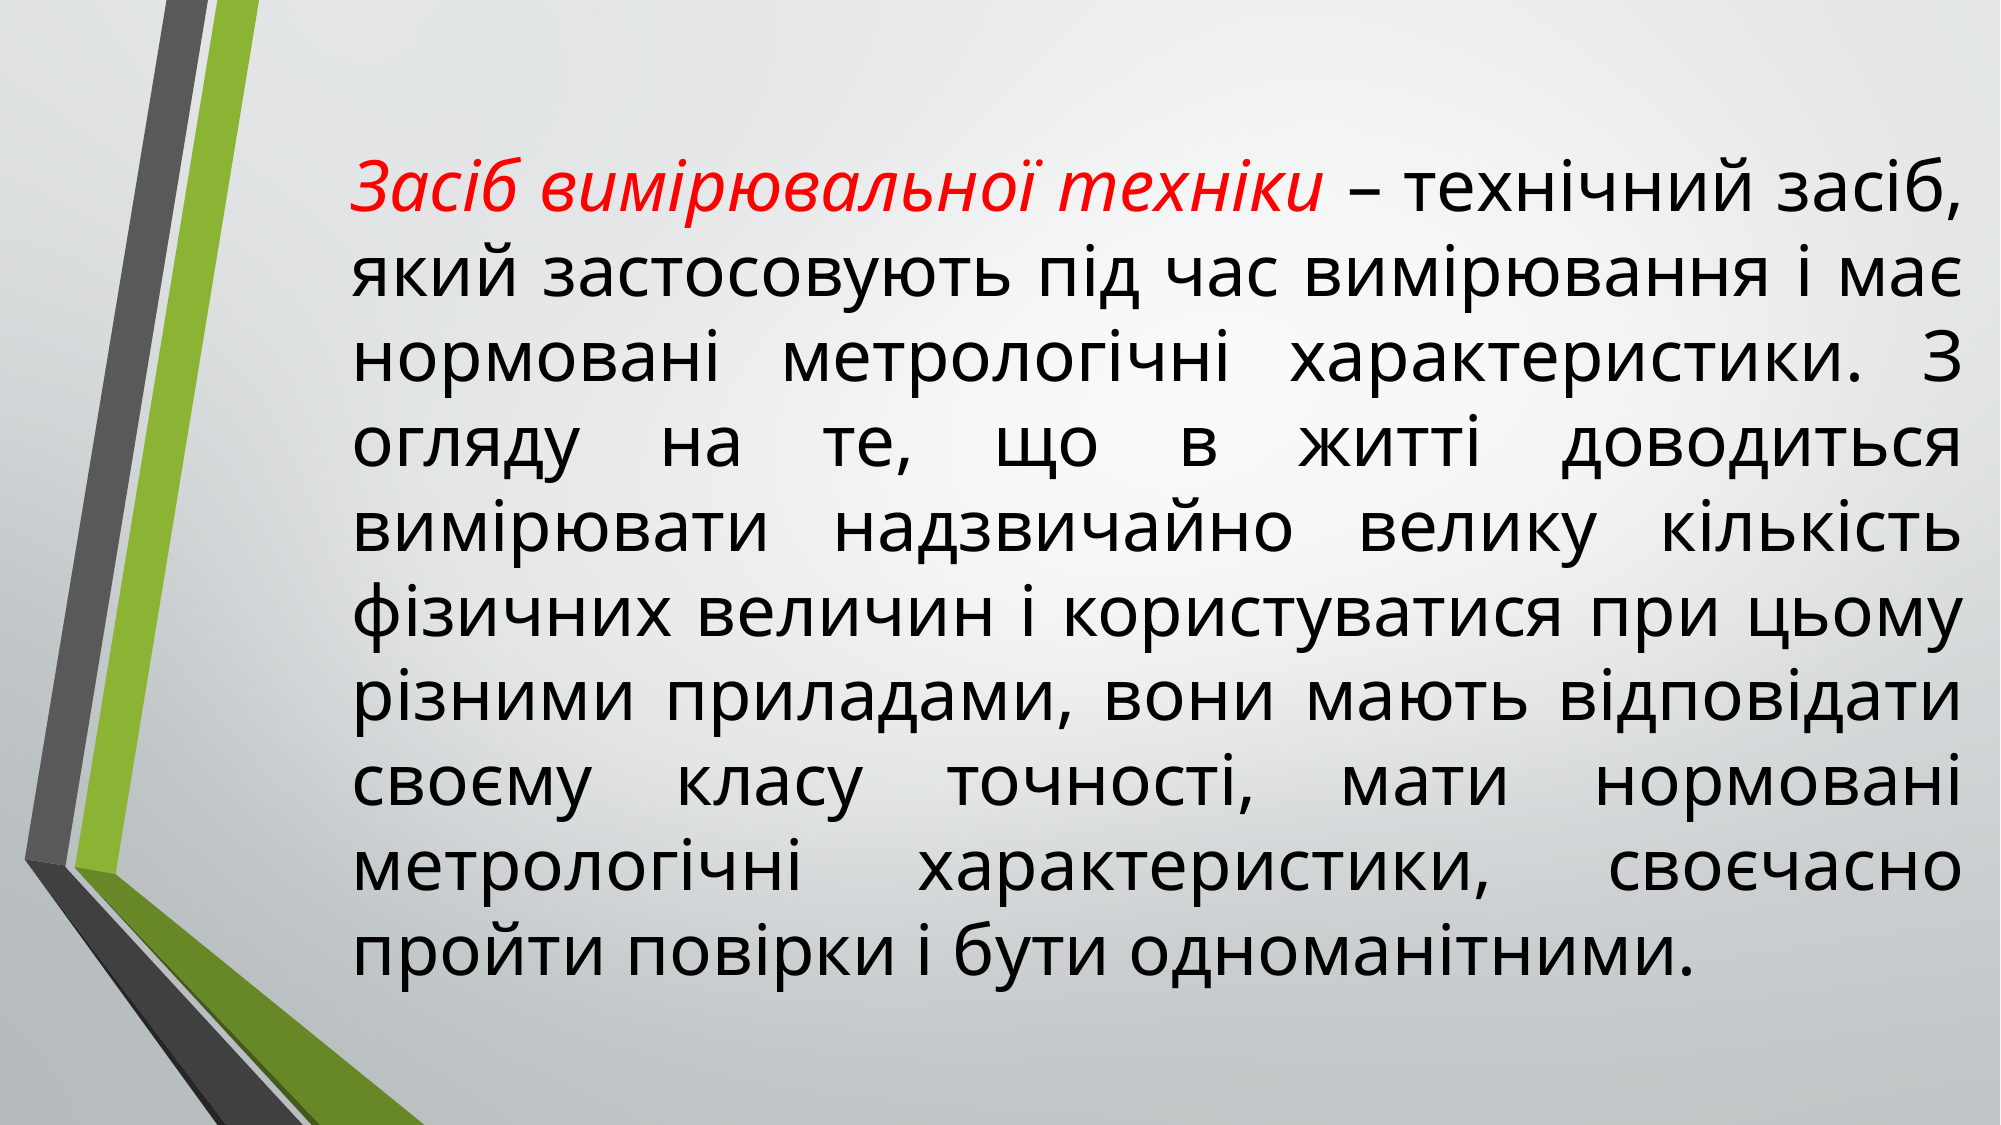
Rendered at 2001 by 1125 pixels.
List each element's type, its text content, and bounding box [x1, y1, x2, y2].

title Засіб вимірювальної техніки – технічний засіб, який застосовують під час вимірювання і має нормовані метрологічні характеристики. З огляду на те, що в житті доводиться вимірювати надзвичайно велику кількість фізичних величин і користуватися при цьому різними приладами, вони мають відповідати своєму класу точності, мати нормовані метрологічні характеристики, своєчасно пройти повірки і бути одноманітними. [336, 91, 1981, 1039]
